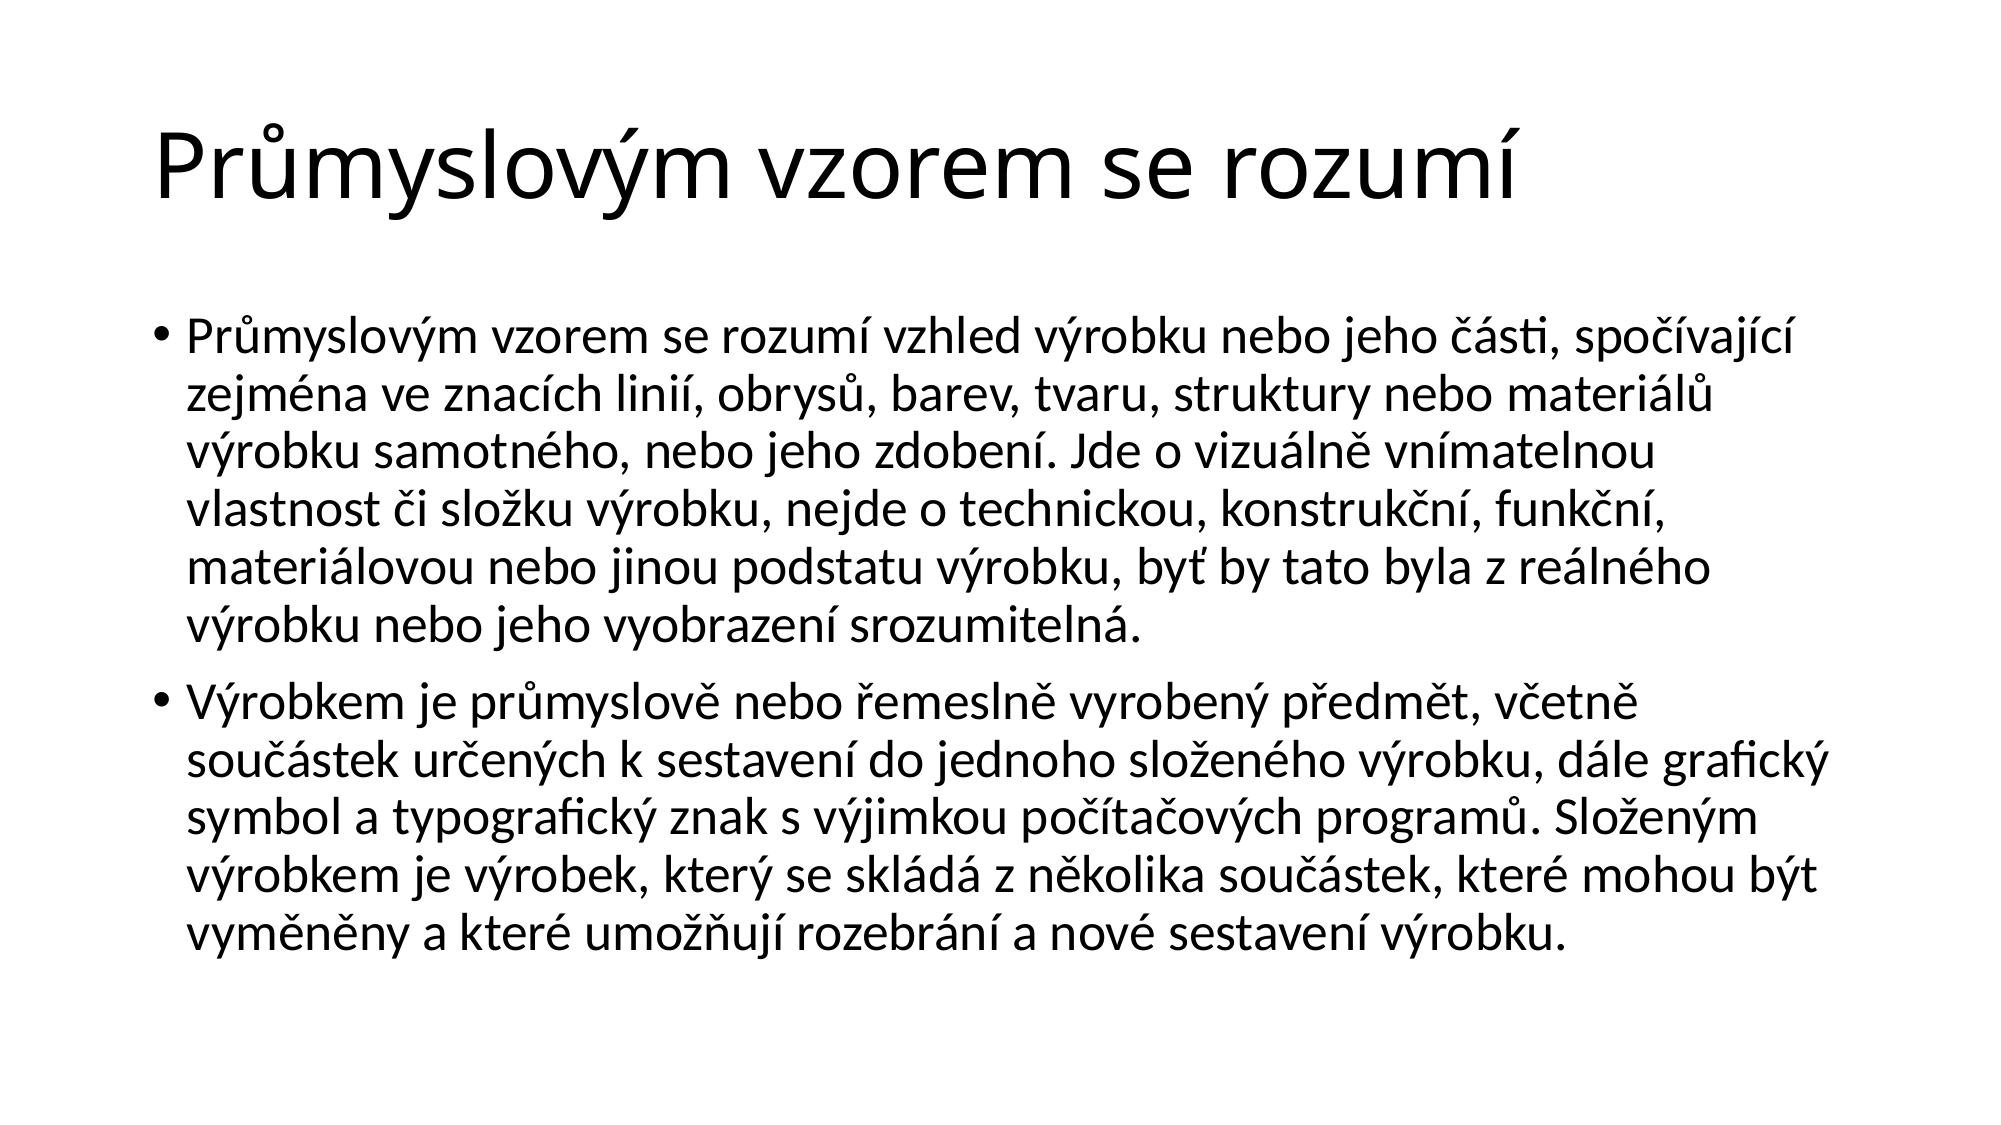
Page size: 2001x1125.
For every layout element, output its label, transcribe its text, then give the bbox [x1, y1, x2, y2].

title Průmyslovým vzorem se rozumí [137, 59, 1863, 278]
list Průmyslovým vzorem se rozumí vzhled výrobku nebo jeho části, spočívající zejména ve znacích linií, obrysů, barev, tvaru, struktury nebo materiálů výrobku samotného, nebo jeho zdobení. Jde o vizuálně vnímatelnou vlastnost či složku výrobku, nejde o technickou, konstrukční, funkční, materiálovou nebo jinou podstatu výrobku, byť by tato byla z reálného výrobku nebo jeho vyobrazení srozumitelná. Výrobkem je průmyslově nebo řemeslně vyrobený předmět, včetně součástek určených k sestavení do jednoho složeného výrobku, dále grafický symbol a typografický znak s výjimkou počítačových programů. Složeným výrobkem je výrobek, který se skládá z několika součástek, které mohou být vyměněny a které umožňují rozebrání a nové sestavení výrobku. [137, 299, 1863, 1014]
